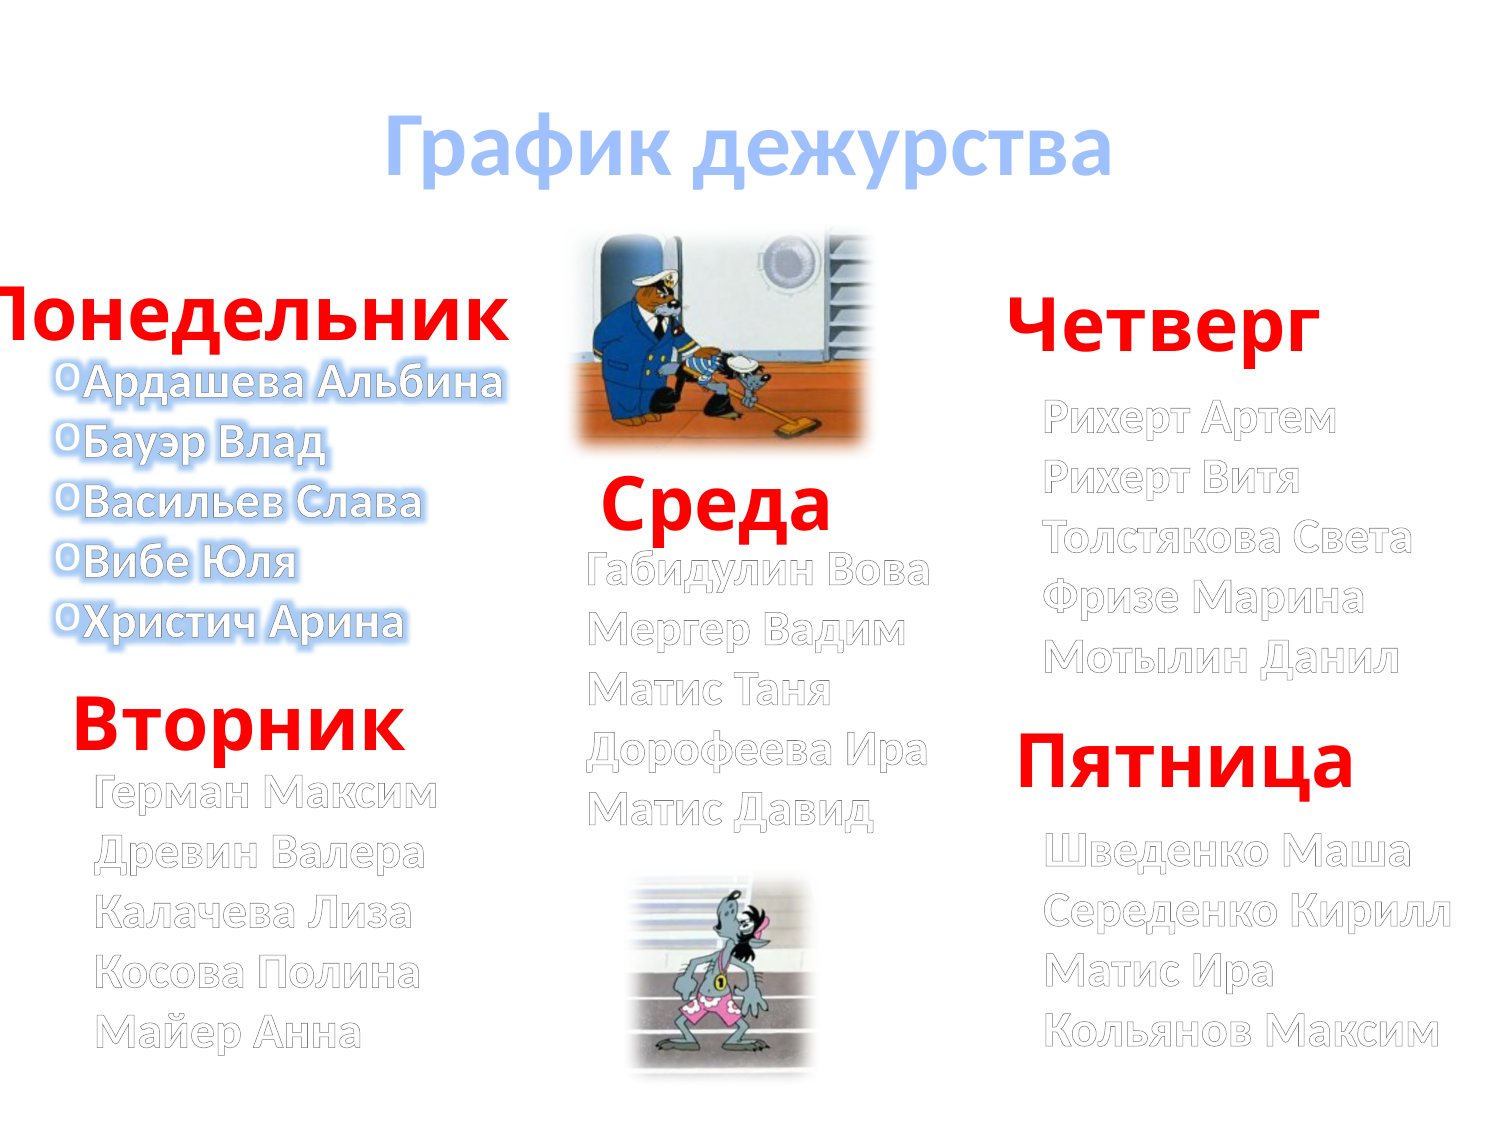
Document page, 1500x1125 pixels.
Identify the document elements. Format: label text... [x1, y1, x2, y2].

text_box Среда [584, 470, 875, 527]
text_box Ардашева Альбина Бауэр Влад Васильев Слава Вибе Юля Христич Арина [37, 339, 520, 655]
text_box Герман Максим Древин Валера Калачева Лиза Косова Полина Майер Анна [48, 749, 455, 1065]
text_box Пятница [999, 690, 1398, 808]
text_box Понедельник [0, 257, 545, 363]
text_box Вторник [55, 667, 439, 749]
title График дежурства [75, 45, 1425, 233]
picture [562, 222, 880, 463]
text_box Четверг [991, 269, 1357, 375]
text_box Рихерт Артем Рихерт Витя Толстякова Света Фризе Марина Мотылин Данил [997, 374, 1429, 690]
picture [620, 866, 821, 1087]
text_box Шведенко Маша Середенко Кирилл Матис Ира Кольянов Максим [998, 808, 1468, 1064]
text_box Габидулин Вова Мергер Вадим Матис Таня Дорофеева Ира Матис Давид [541, 527, 947, 843]
